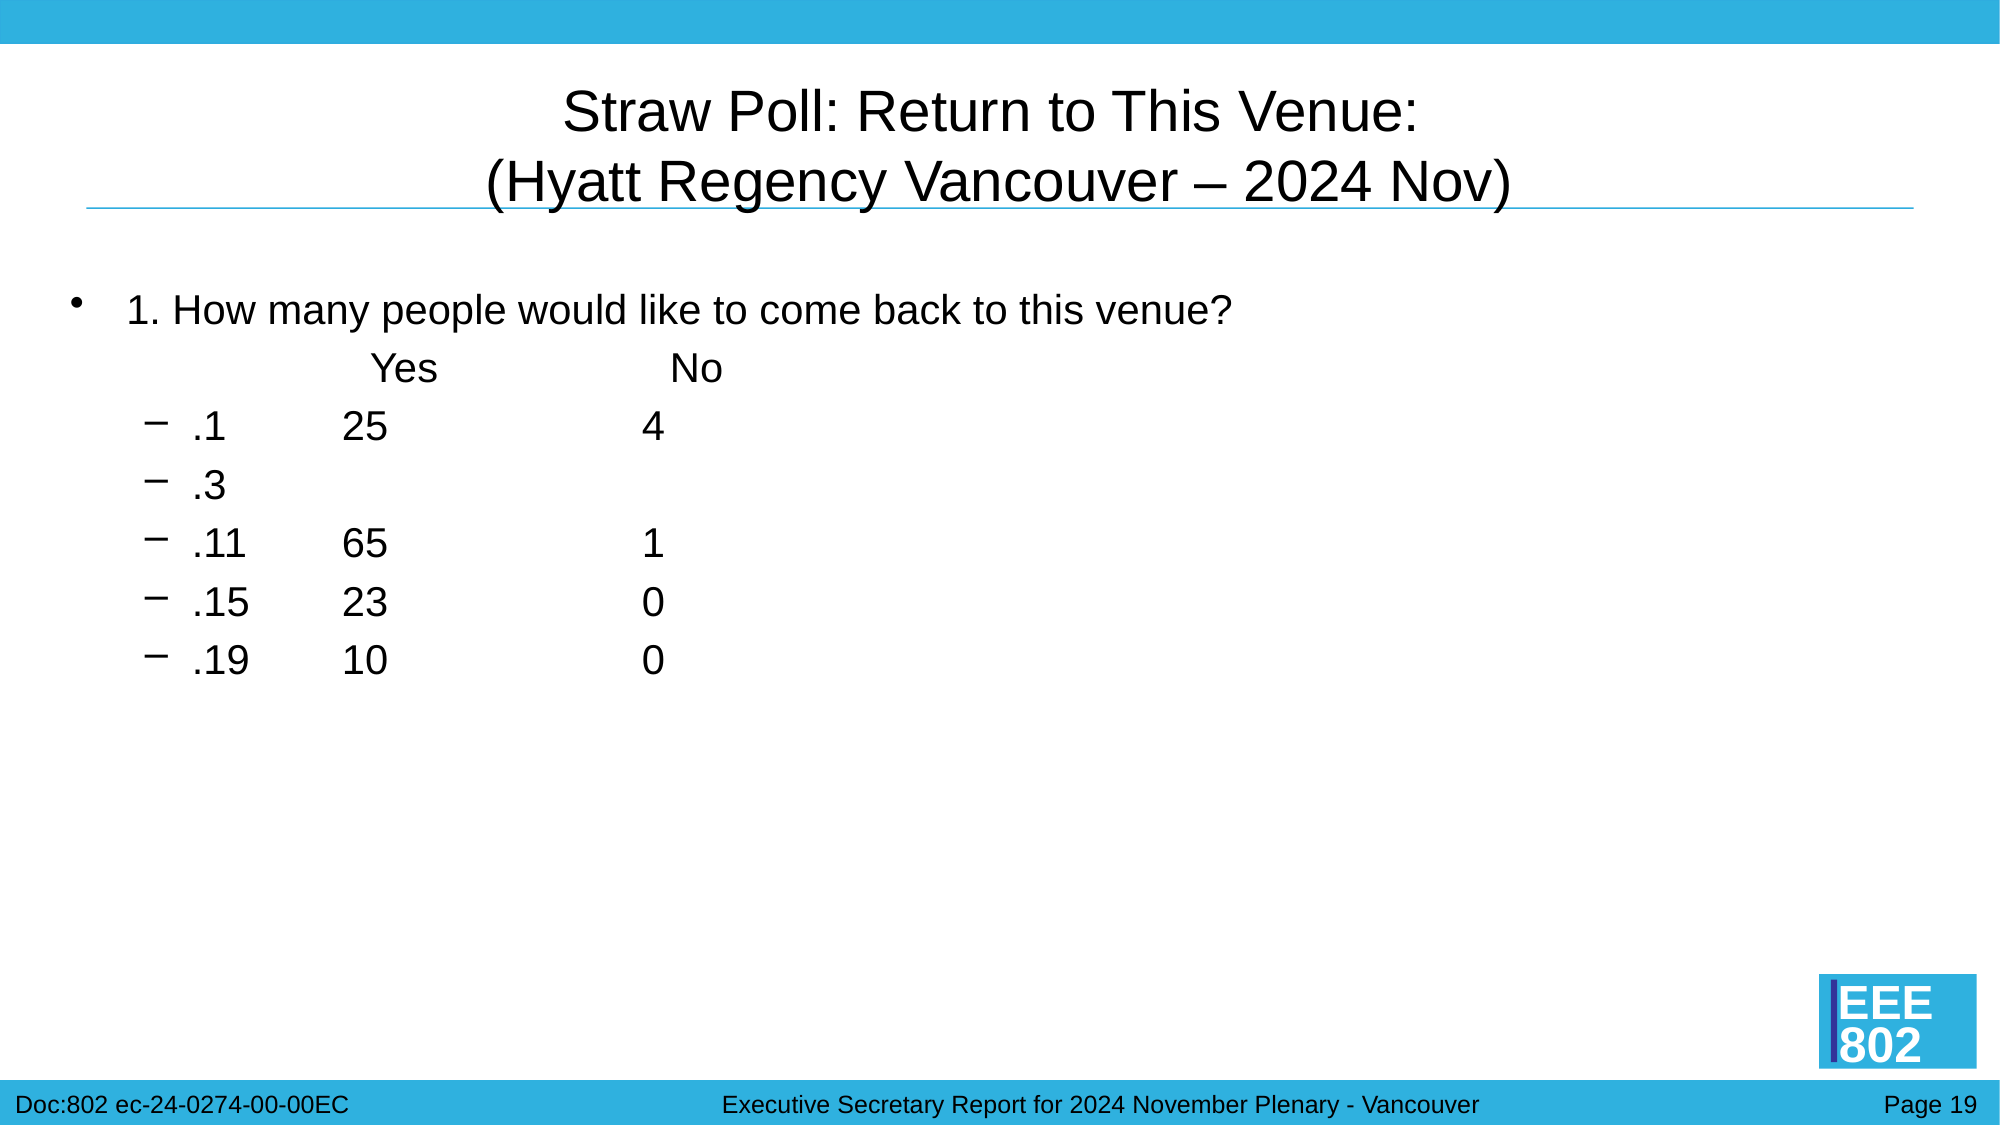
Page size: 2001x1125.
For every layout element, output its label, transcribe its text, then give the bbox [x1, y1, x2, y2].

title Straw Poll: Return to This Venue: (Hyatt Regency Vancouver – 2024 Nov) [99, 66, 1900, 220]
list 1. How many people would like to come back to this venue? Yes No .1 25 4 .3 .11 65 1 .15 23 0 .19 10 0 [54, 275, 1855, 963]
